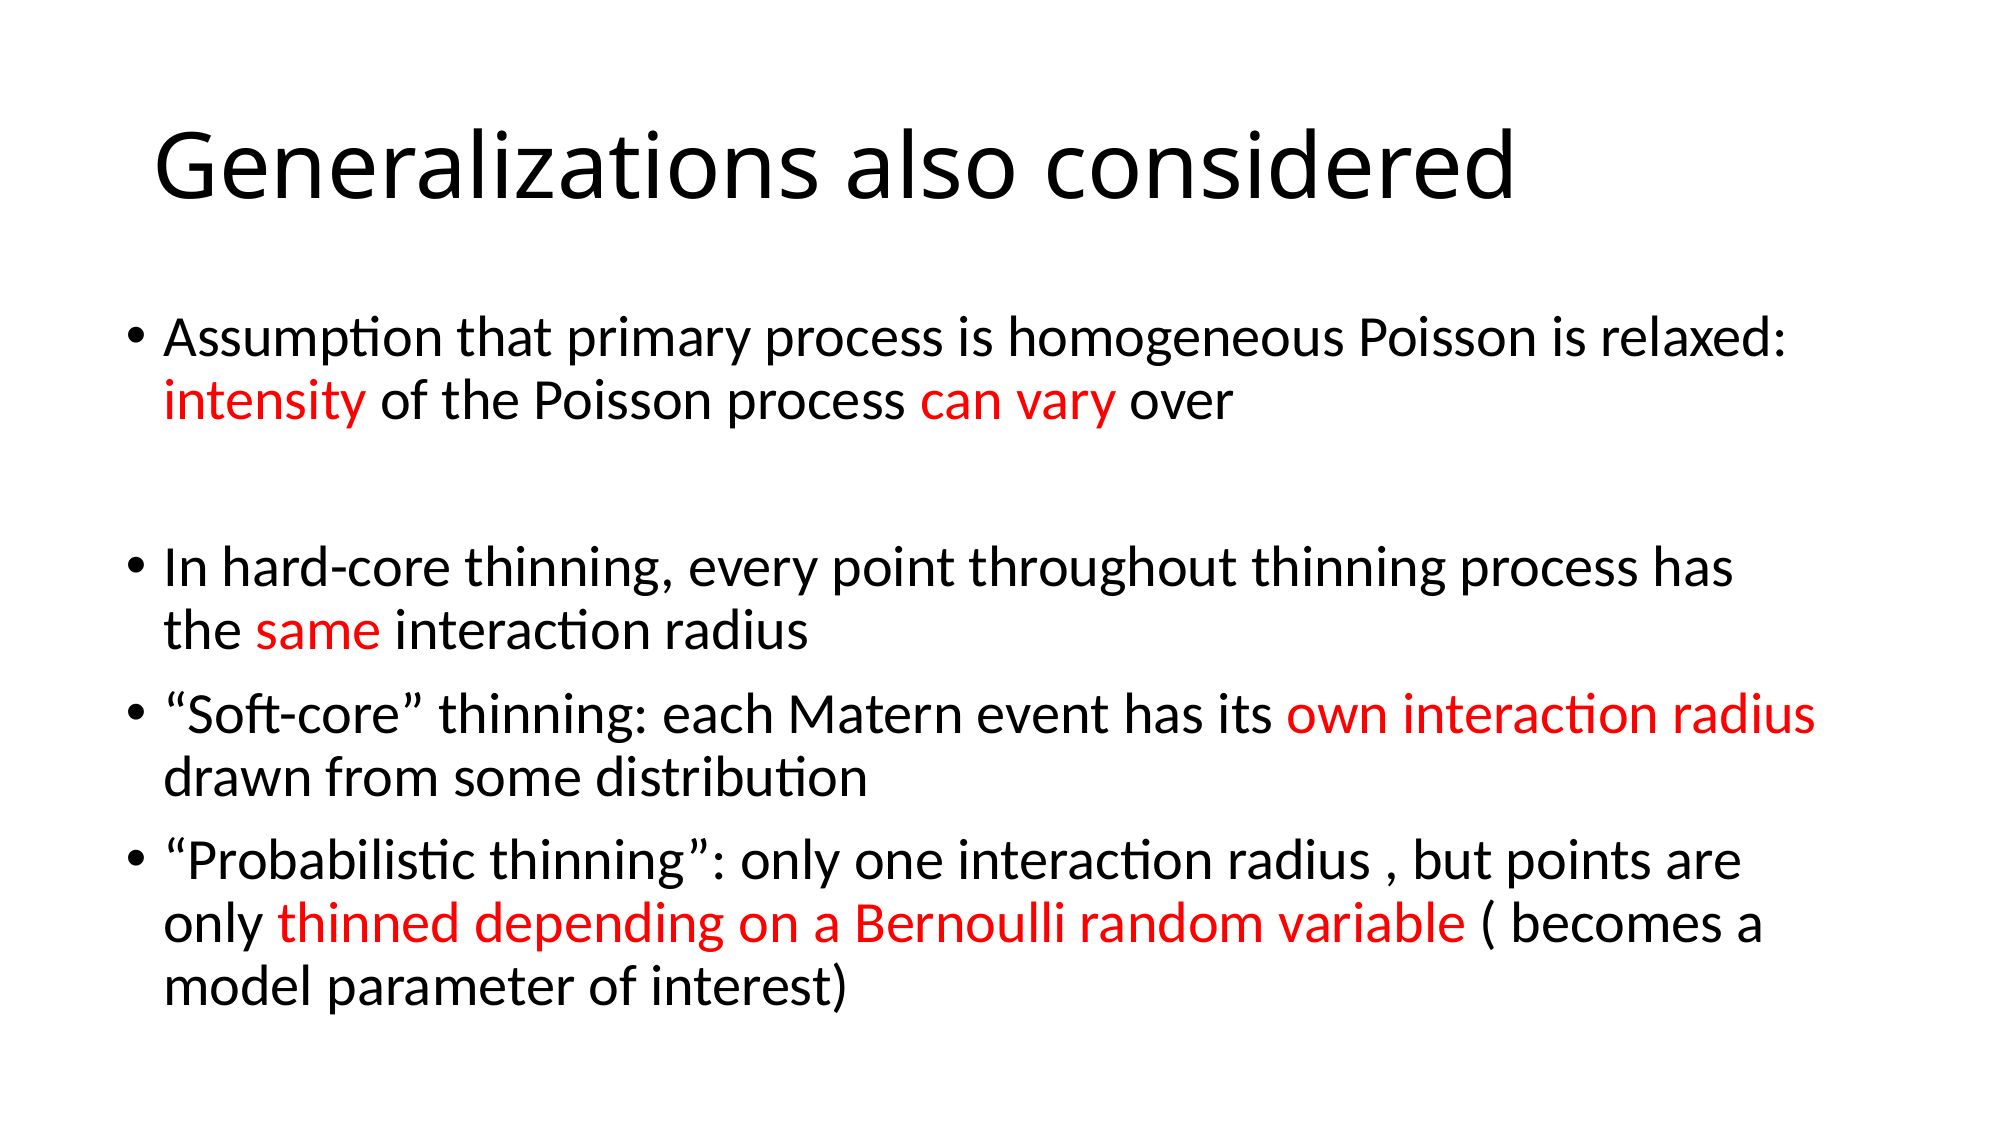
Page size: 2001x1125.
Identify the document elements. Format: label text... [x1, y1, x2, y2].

title Generalizations also considered [137, 59, 1863, 278]
